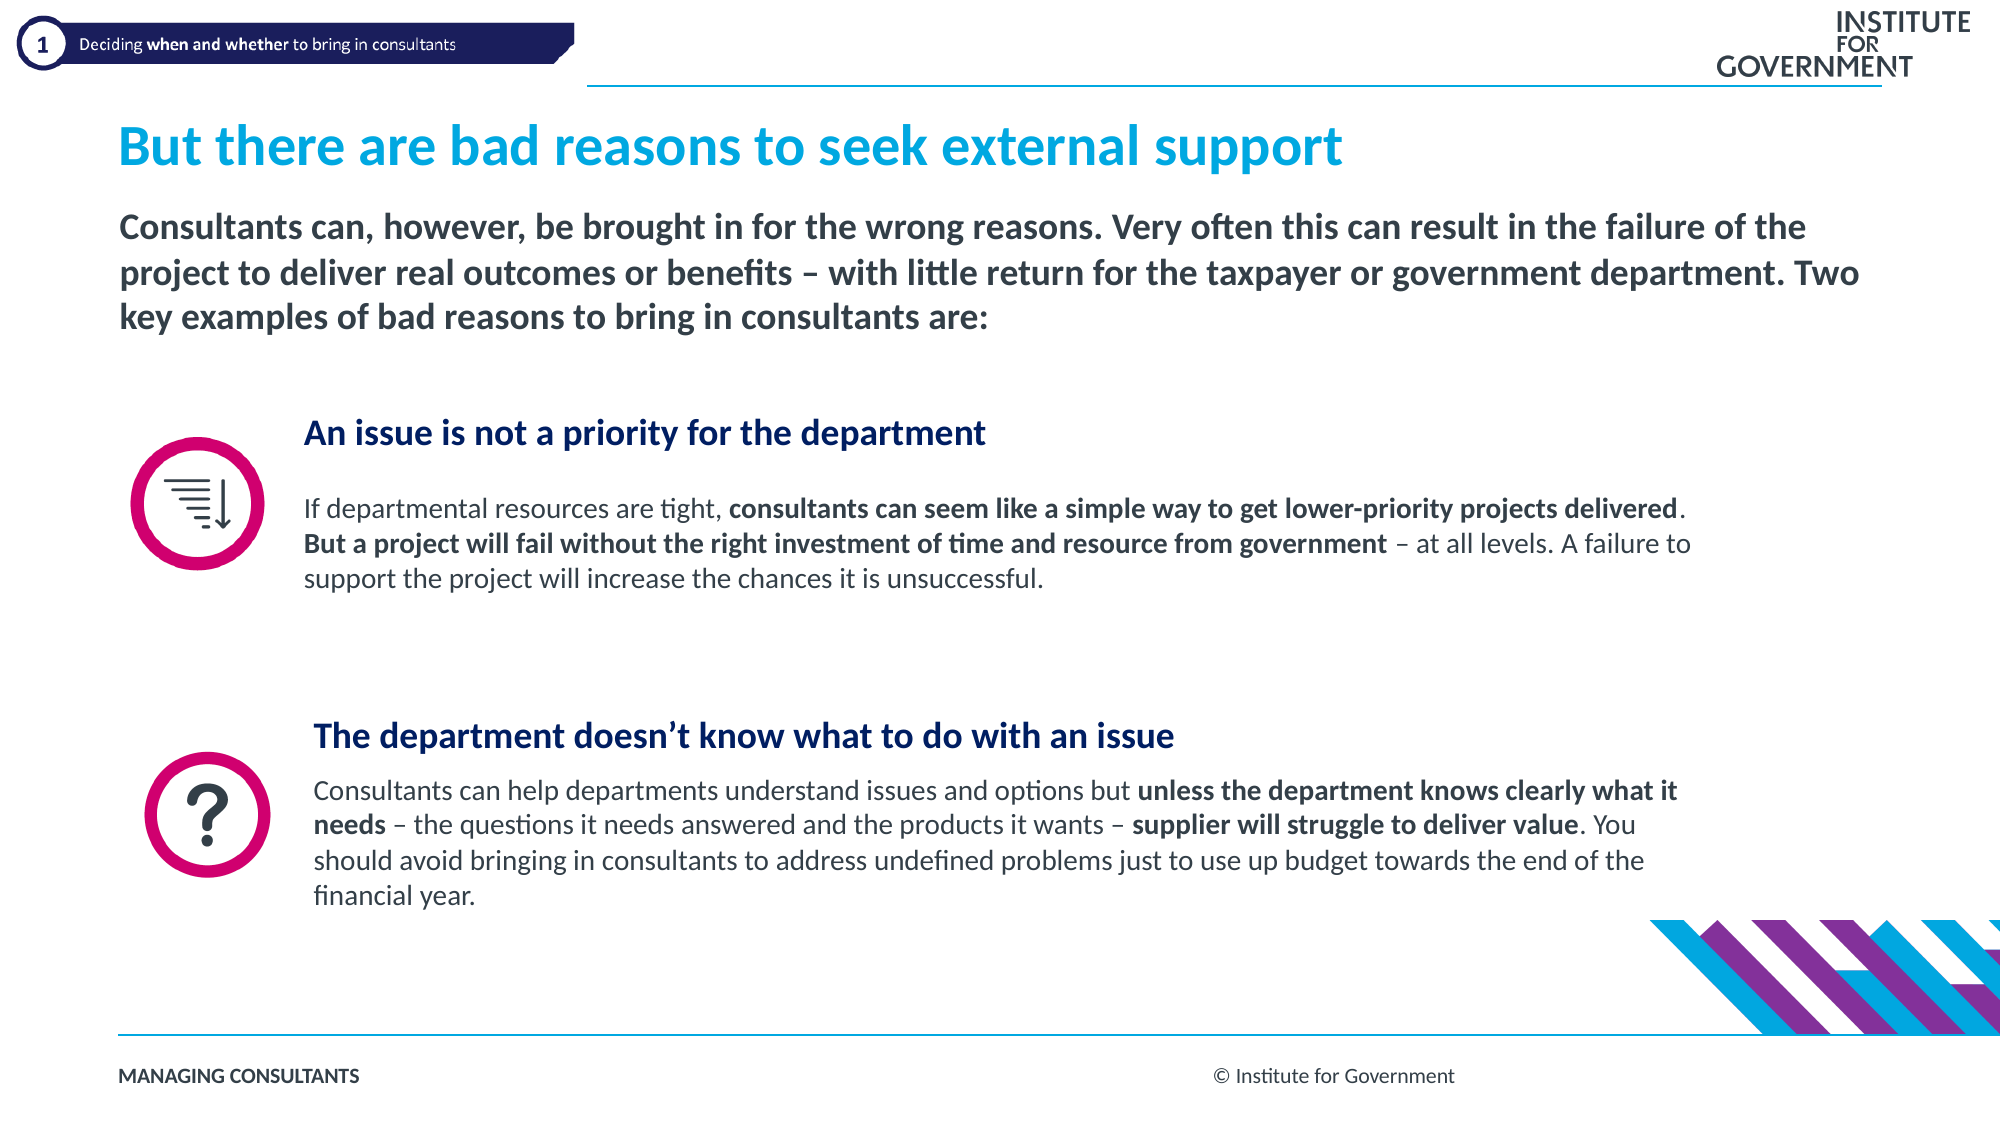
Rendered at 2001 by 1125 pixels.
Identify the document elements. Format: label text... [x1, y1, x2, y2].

picture [1645, 921, 1760, 1033]
picture [114, 719, 300, 905]
picture [0, 5, 587, 87]
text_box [298, 703, 1719, 921]
picture [114, 422, 275, 582]
text_box Consultants can, however, be brought in for the wrong reasons. Very often this can result in the failure of the project to deliver real outcomes or benefits – with little return for the taxpayer or government department. Two key examples of bad reasons to bring in consultants are: [104, 195, 1894, 345]
picture [1717, 11, 1970, 77]
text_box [288, 400, 1709, 604]
title But there are bad reasons to seek external support [118, 93, 1709, 195]
picture [1957, 920, 2000, 964]
picture [1686, 920, 1963, 1033]
picture [1889, 920, 2000, 1032]
footer Managing consultants [118, 1062, 843, 1103]
